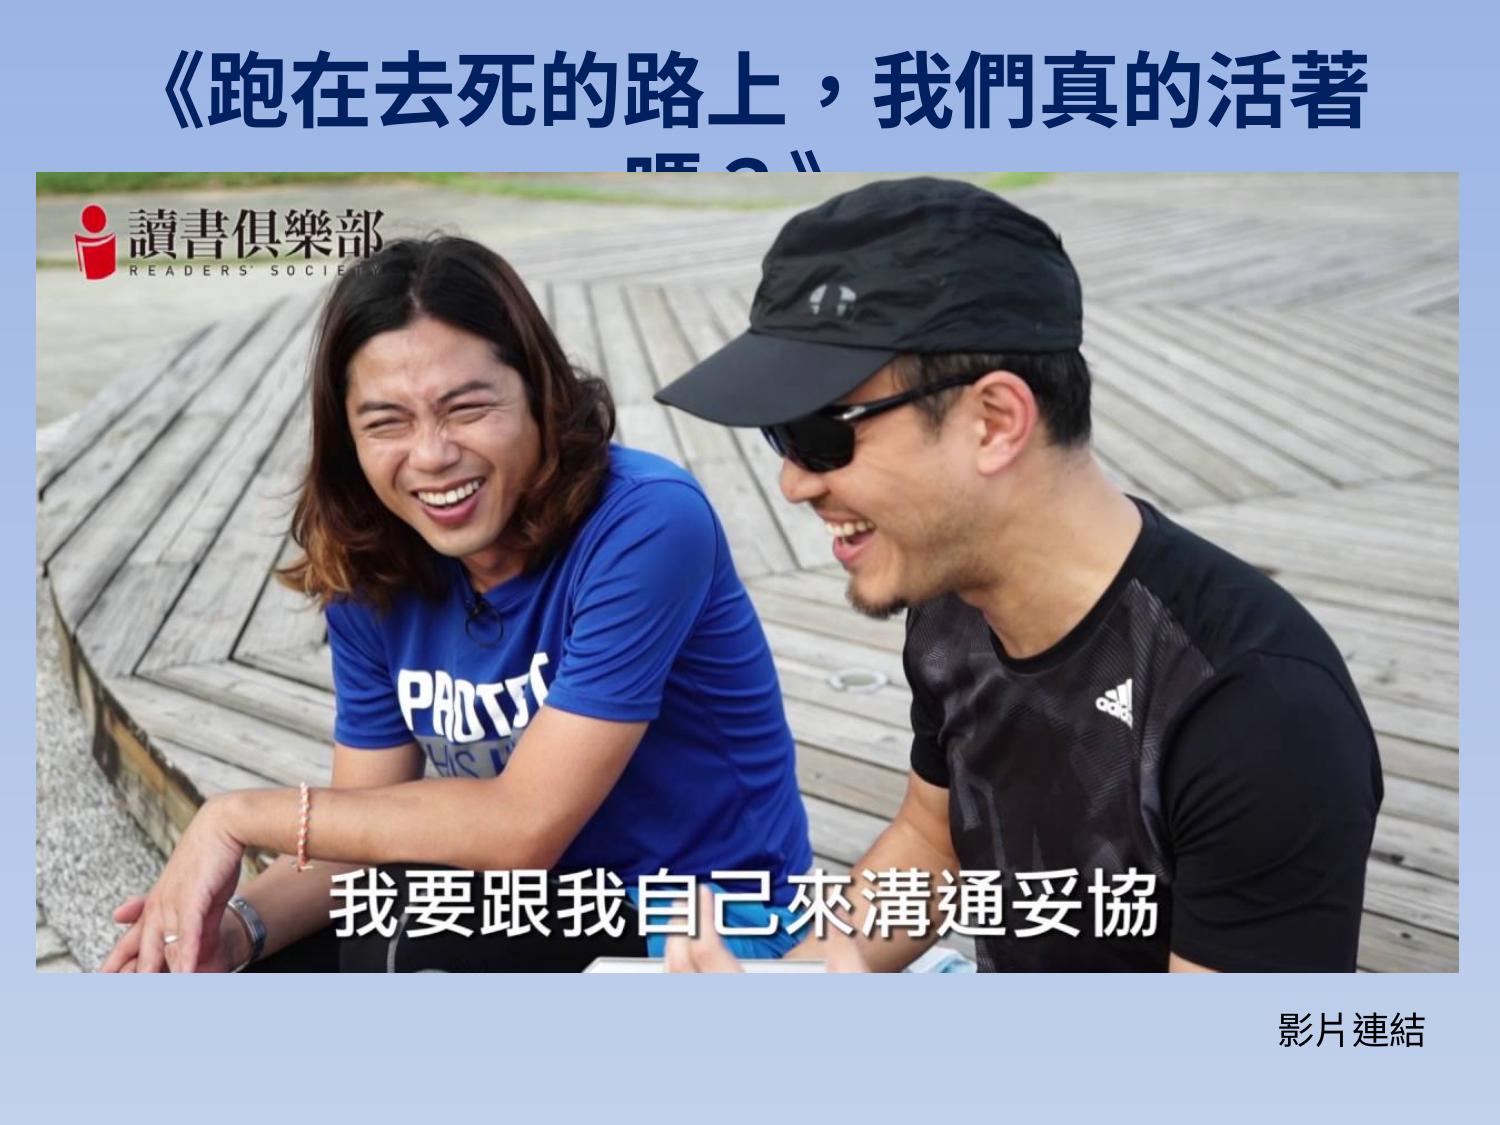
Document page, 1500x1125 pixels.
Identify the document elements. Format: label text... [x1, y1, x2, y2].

text_box 影片連結 [1057, 999, 1500, 1060]
text_box 《跑在去死的路上，我們真的活著嗎？》 [0, 30, 1498, 246]
picture [35, 172, 1459, 973]
